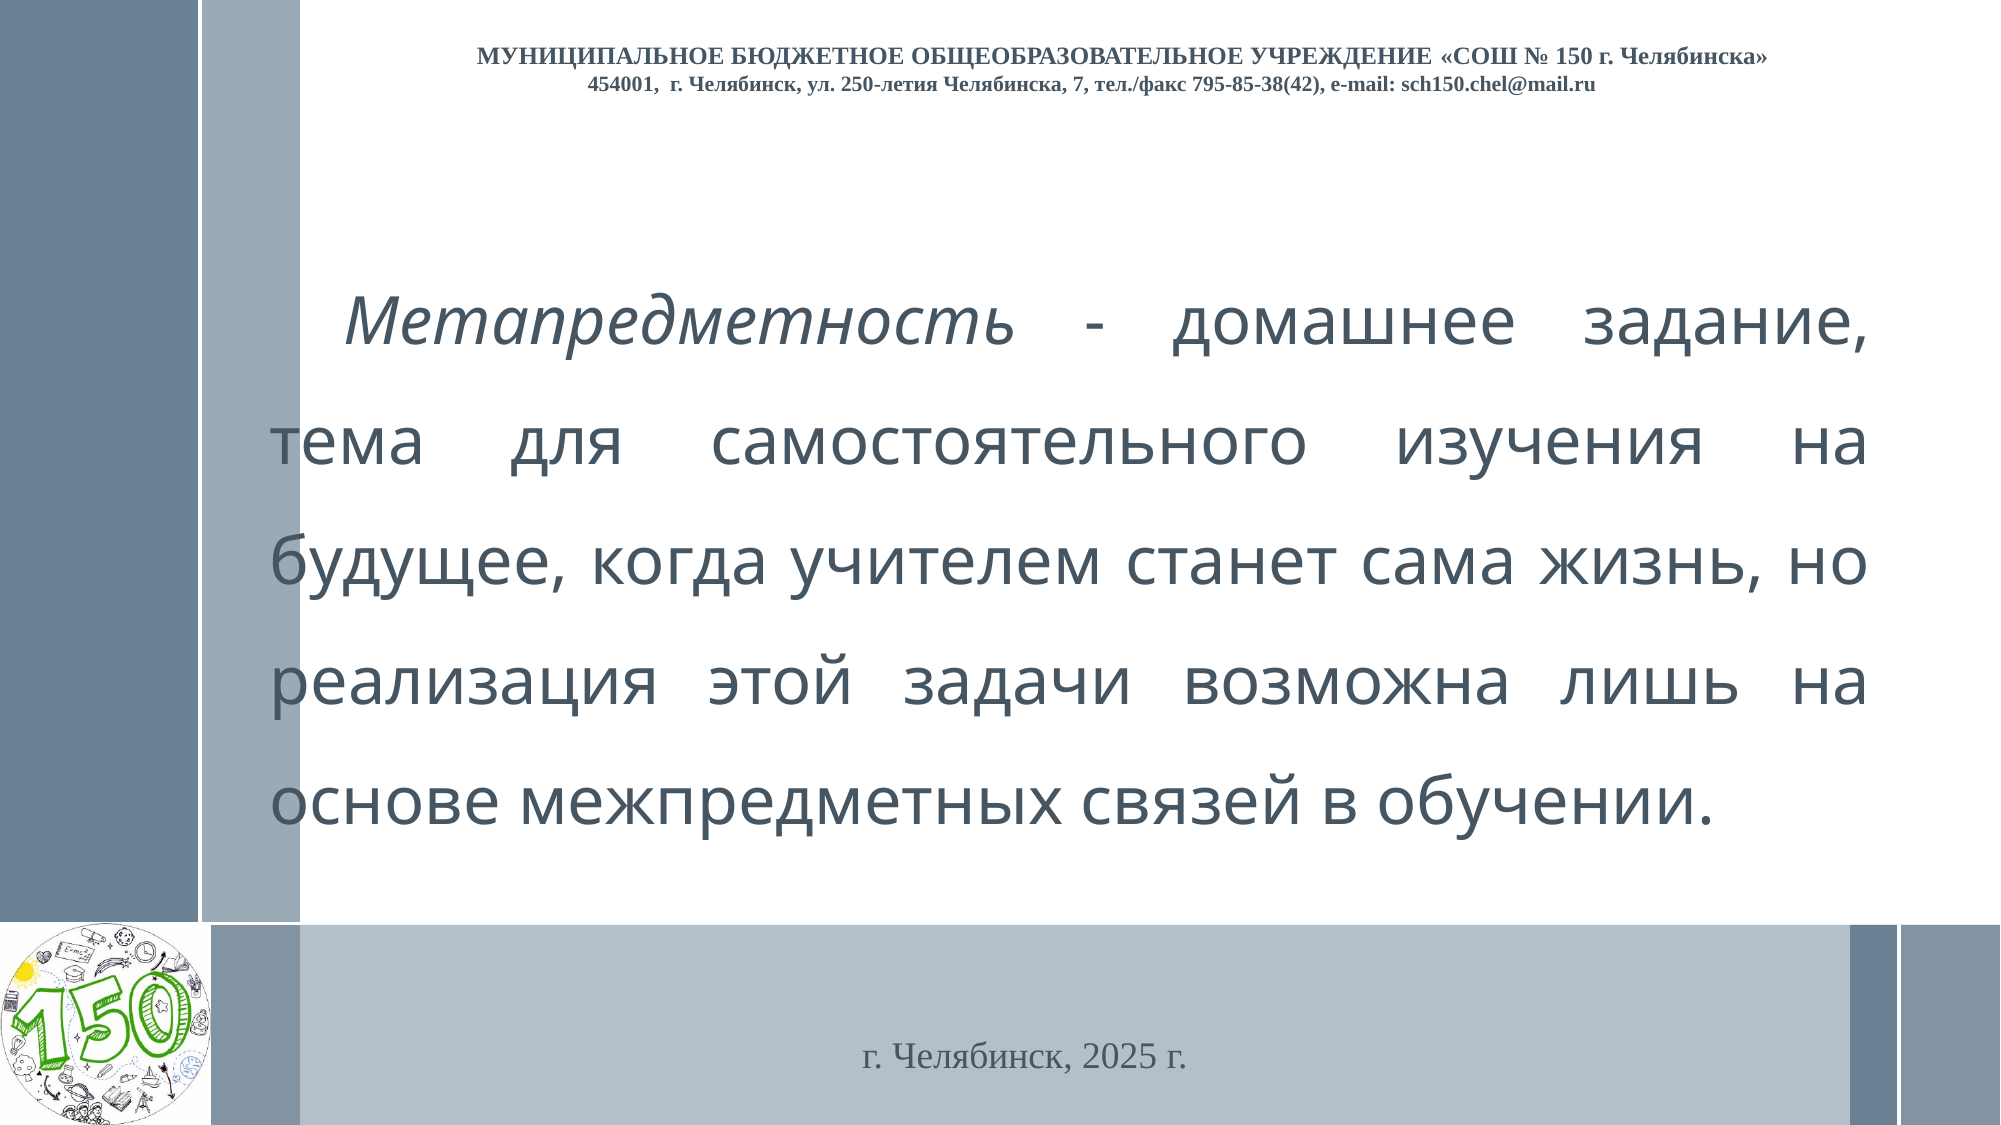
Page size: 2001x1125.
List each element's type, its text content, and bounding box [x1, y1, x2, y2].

text_box Метапредметность - домашнее задание, тема для самостоятельного изучения на будущее, когда учителем станет сама жизнь, но реализация этой задачи возможна лишь на основе межпредметных связей в обучении. [254, 230, 1887, 846]
picture [0, 923, 211, 1125]
text_box МУНИЦИПАЛЬНОЕ БЮДЖЕТНОЕ ОБЩЕОБРАЗОВАТЕЛЬНОЕ УЧРЕЖДЕНИЕ «СОШ № 150 г. Челябинска» 454001, г. Челябинск, ул. 250-летия Челябинска, 7, тел./факс 795-85-38(42), e-mail: sch150.chel@mail.ru [206, 32, 1965, 130]
text_box г. Челябинск, 2025 г. [211, 1024, 1869, 1084]
